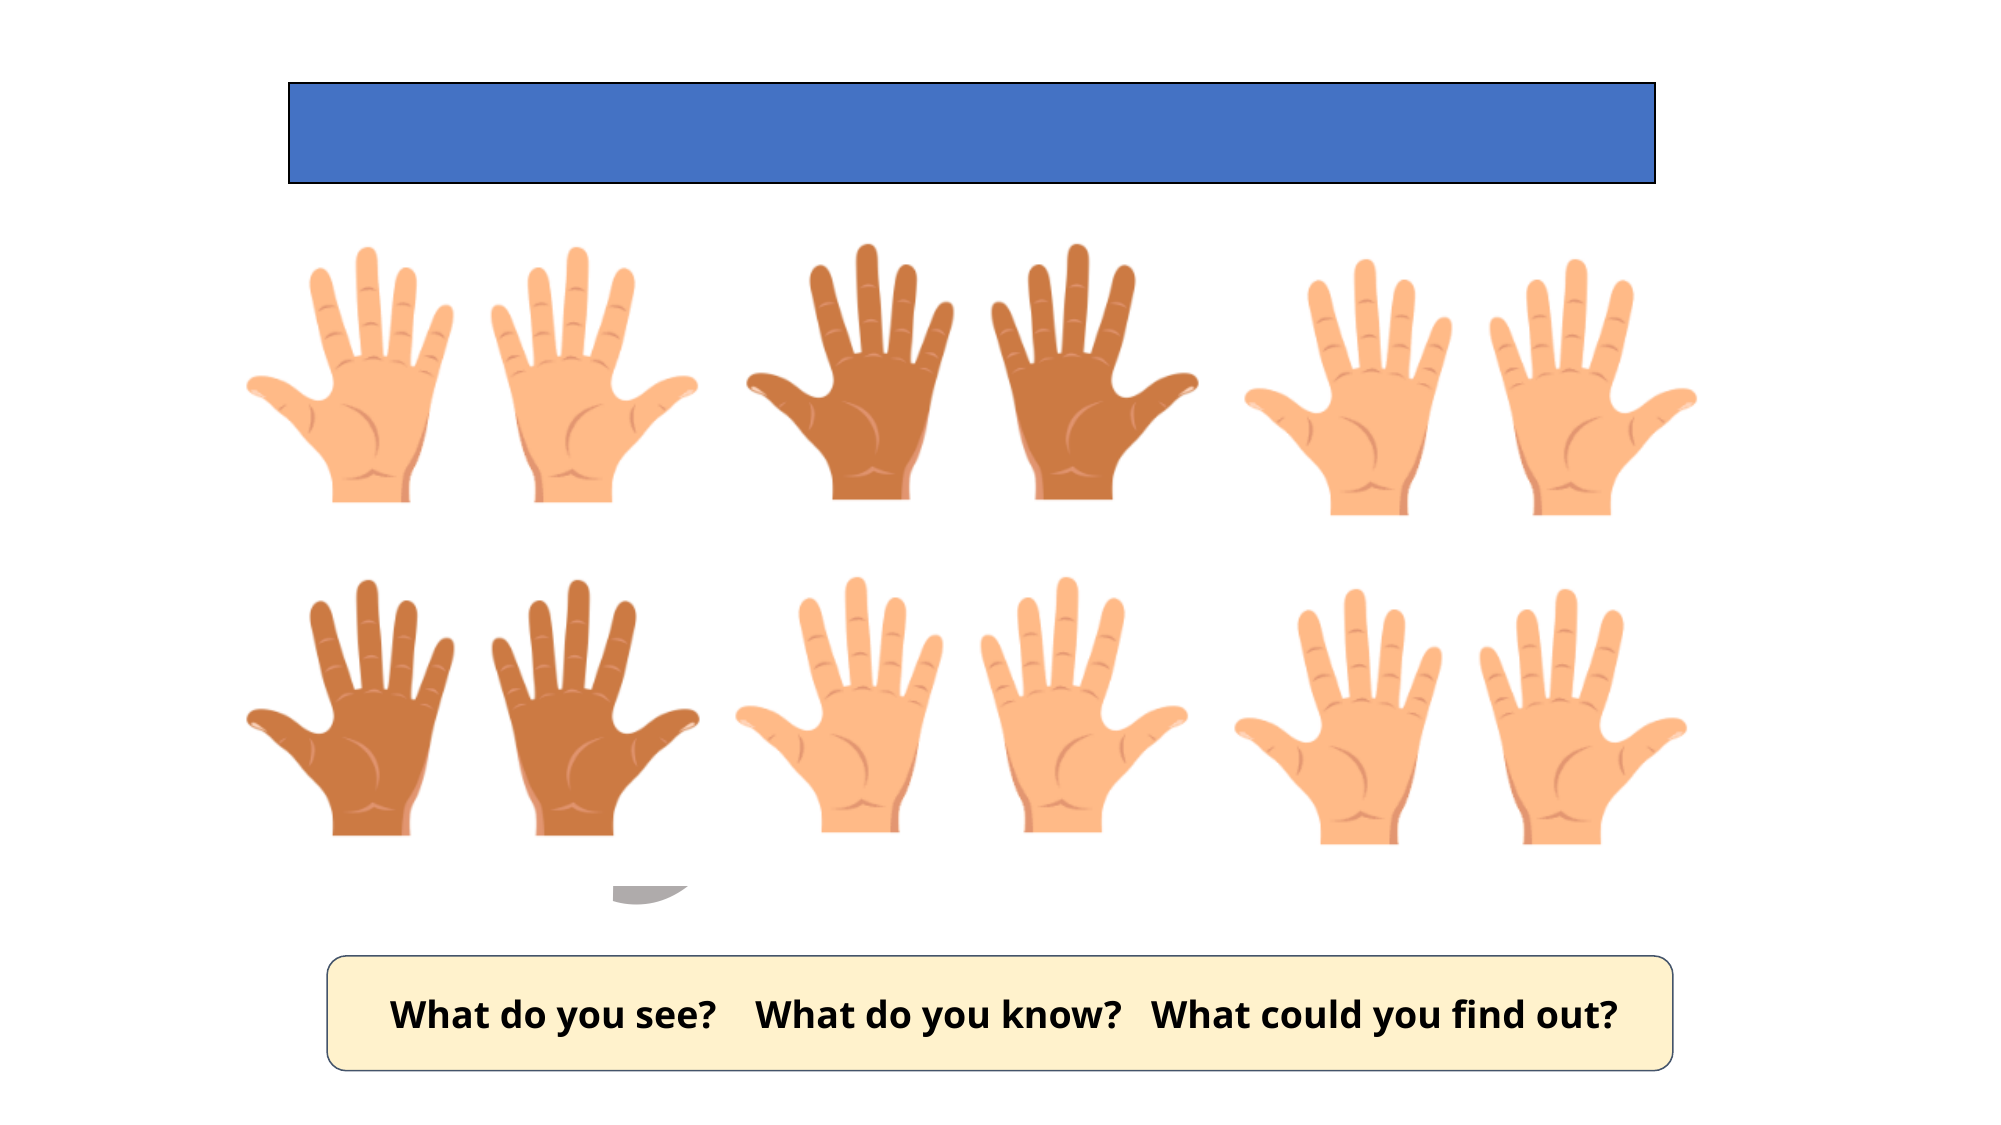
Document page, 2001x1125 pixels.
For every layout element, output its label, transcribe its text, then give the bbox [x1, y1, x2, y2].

picture [217, 213, 1716, 886]
text_box What do you see? What do you know? What could you find out? [327, 955, 1673, 1071]
text_box [288, 82, 1656, 184]
picture [1216, 555, 1706, 880]
